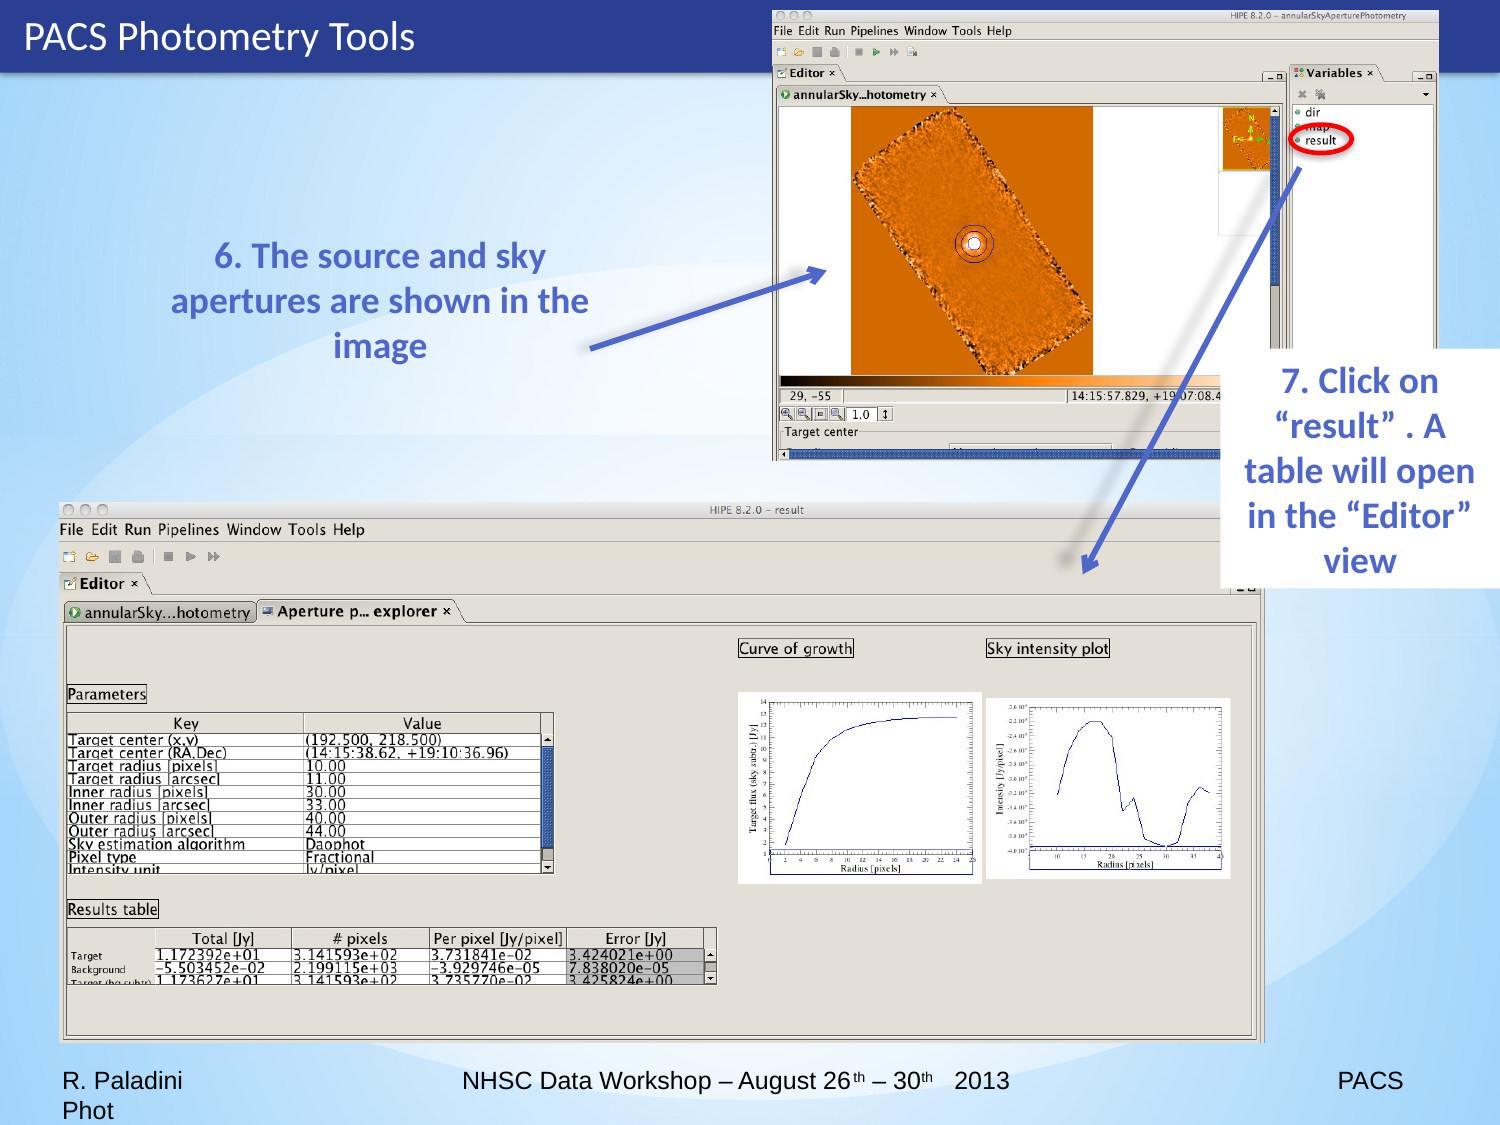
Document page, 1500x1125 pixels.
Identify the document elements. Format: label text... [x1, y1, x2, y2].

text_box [1082, 167, 1300, 575]
text_box 6. The source and sky apertures are shown in the image [151, 224, 610, 374]
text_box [589, 270, 828, 350]
text_box 7. Click on “result” . A table will open in the “Editor” view [1272, 348, 1500, 589]
picture [772, 10, 1440, 461]
text_box [0, 0, 1500, 73]
text_box PACS Photometry Tools [9, 0, 526, 66]
text_box R. Paladini NHSC Data Workshop – August 26th – 30th 2013 PACS Phot [47, 1057, 1479, 1125]
picture [59, 502, 1266, 1043]
